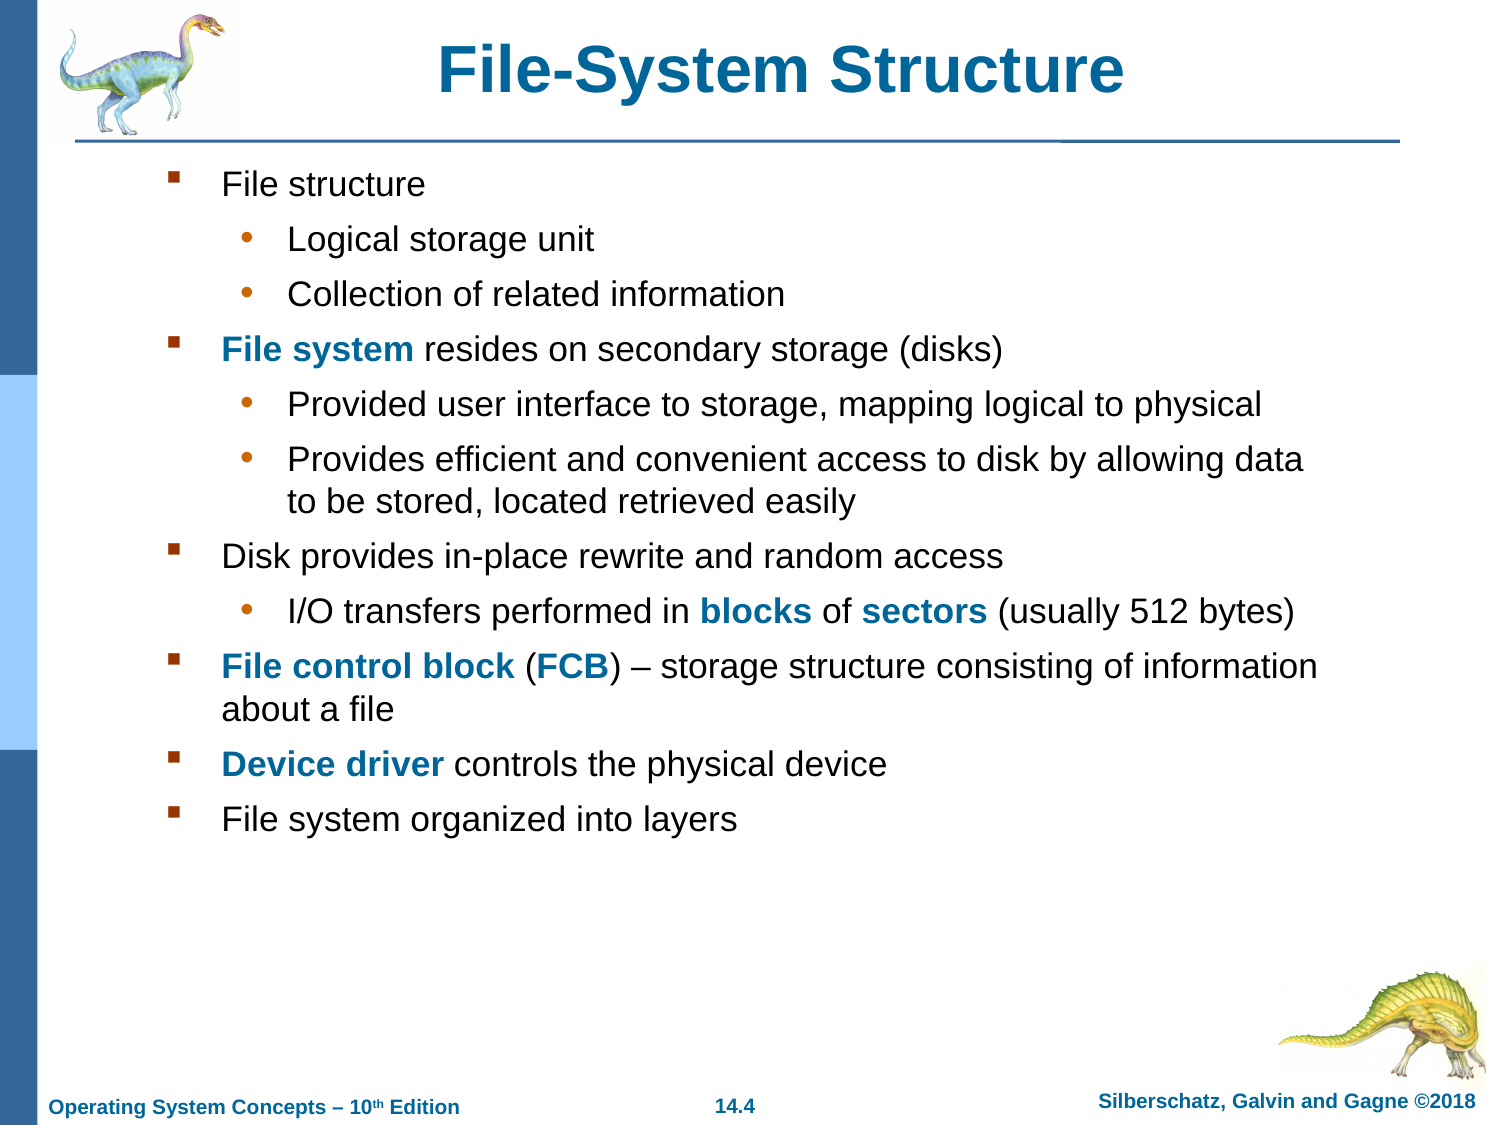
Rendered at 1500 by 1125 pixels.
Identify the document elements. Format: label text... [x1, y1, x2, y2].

picture [1275, 959, 1486, 1090]
title File-System Structure [145, 18, 1419, 114]
list File structure Logical storage unit Collection of related information File system resides on secondary storage (disks) Provided user interface to storage, mapping logical to physical Provides efficient and convenient access to disk by allowing data to be stored, located retrieved easily Disk provides in-place rewrite and random access I/O transfers performed in blocks of sectors (usually 512 bytes) File control block (FCB) – storage structure consisting of information about a file Device driver controls the physical device File system organized into layers [150, 153, 1350, 897]
picture [46, 0, 243, 149]
